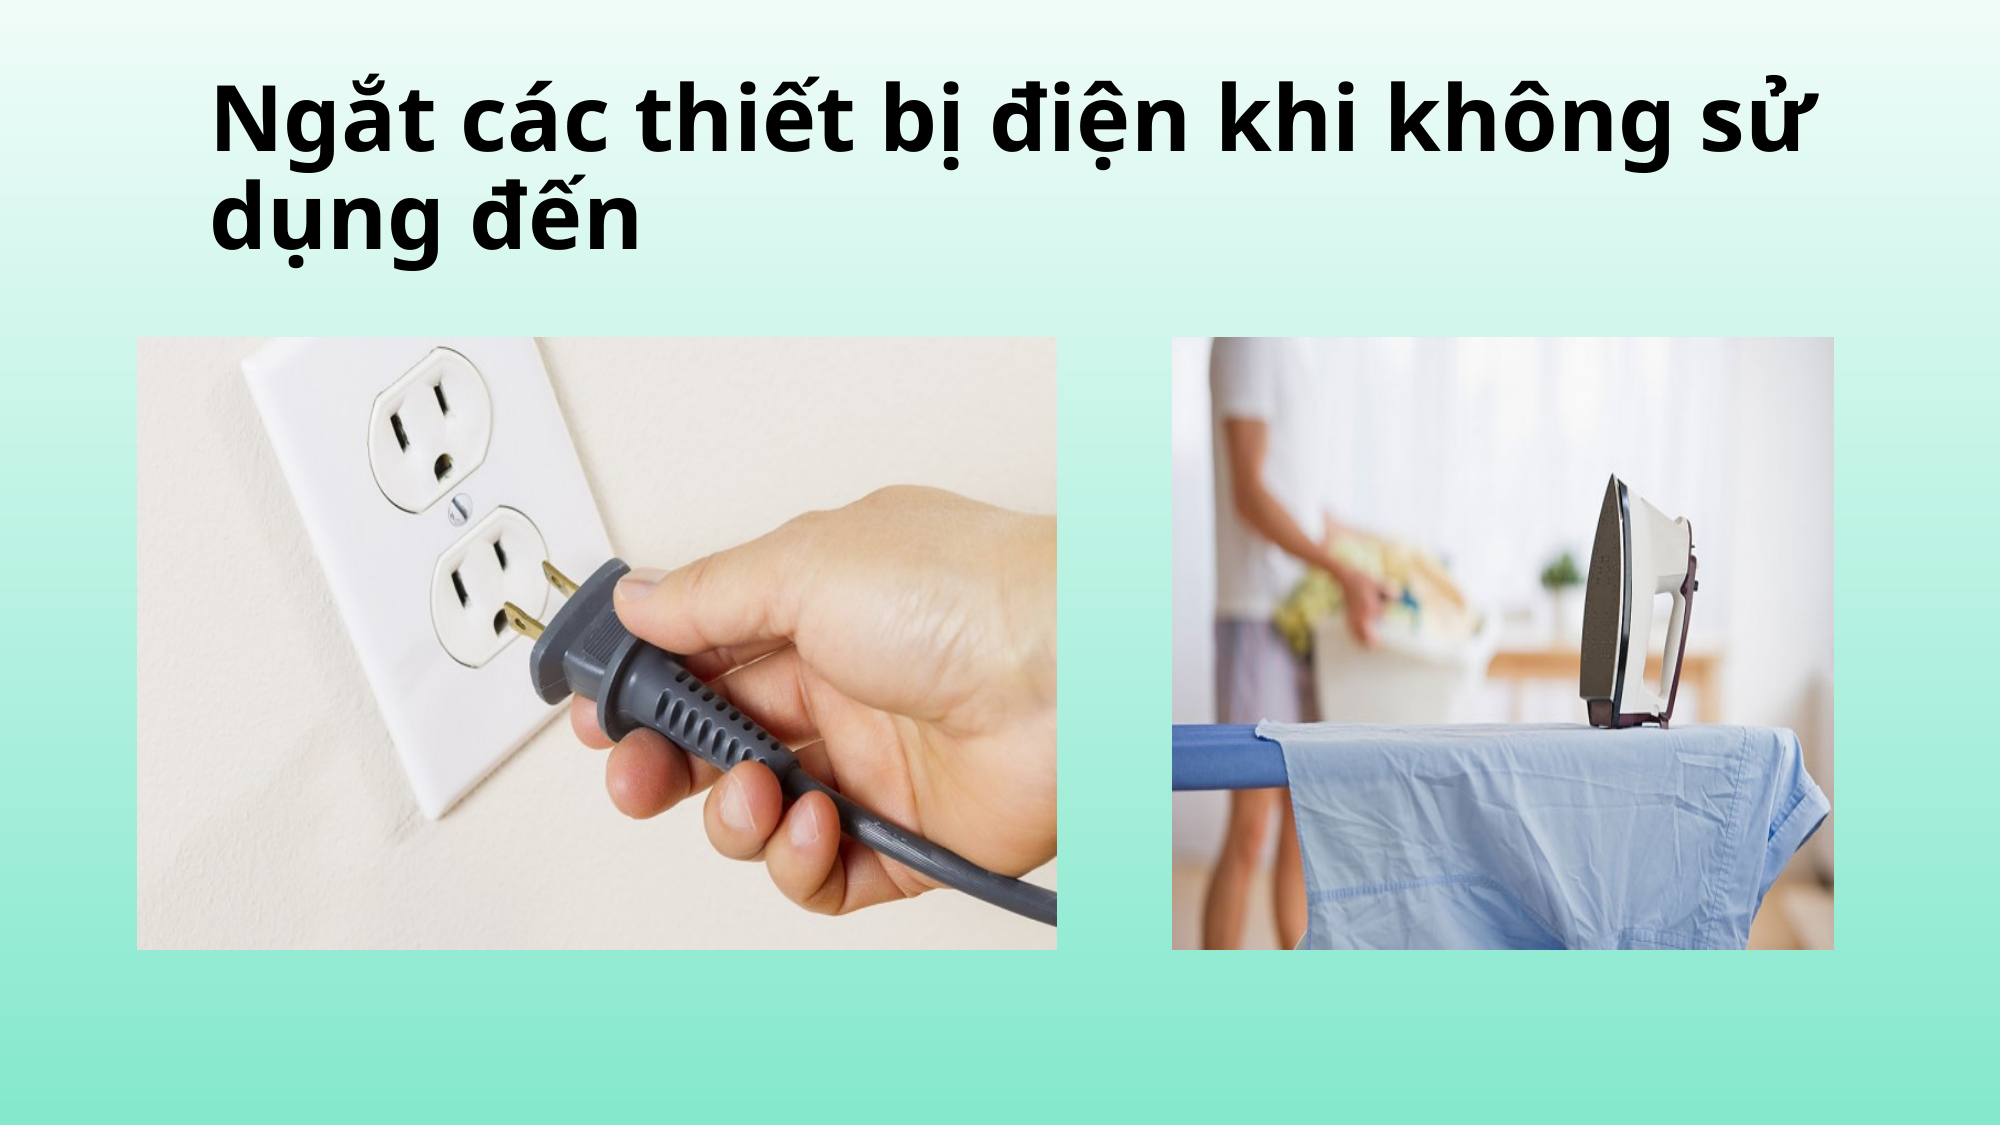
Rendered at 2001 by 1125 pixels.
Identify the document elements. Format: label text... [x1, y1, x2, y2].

title Ngắt các thiết bị điện khi không sử dụng đến [194, 62, 1920, 280]
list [137, 337, 1057, 950]
picture [1172, 337, 1834, 950]
